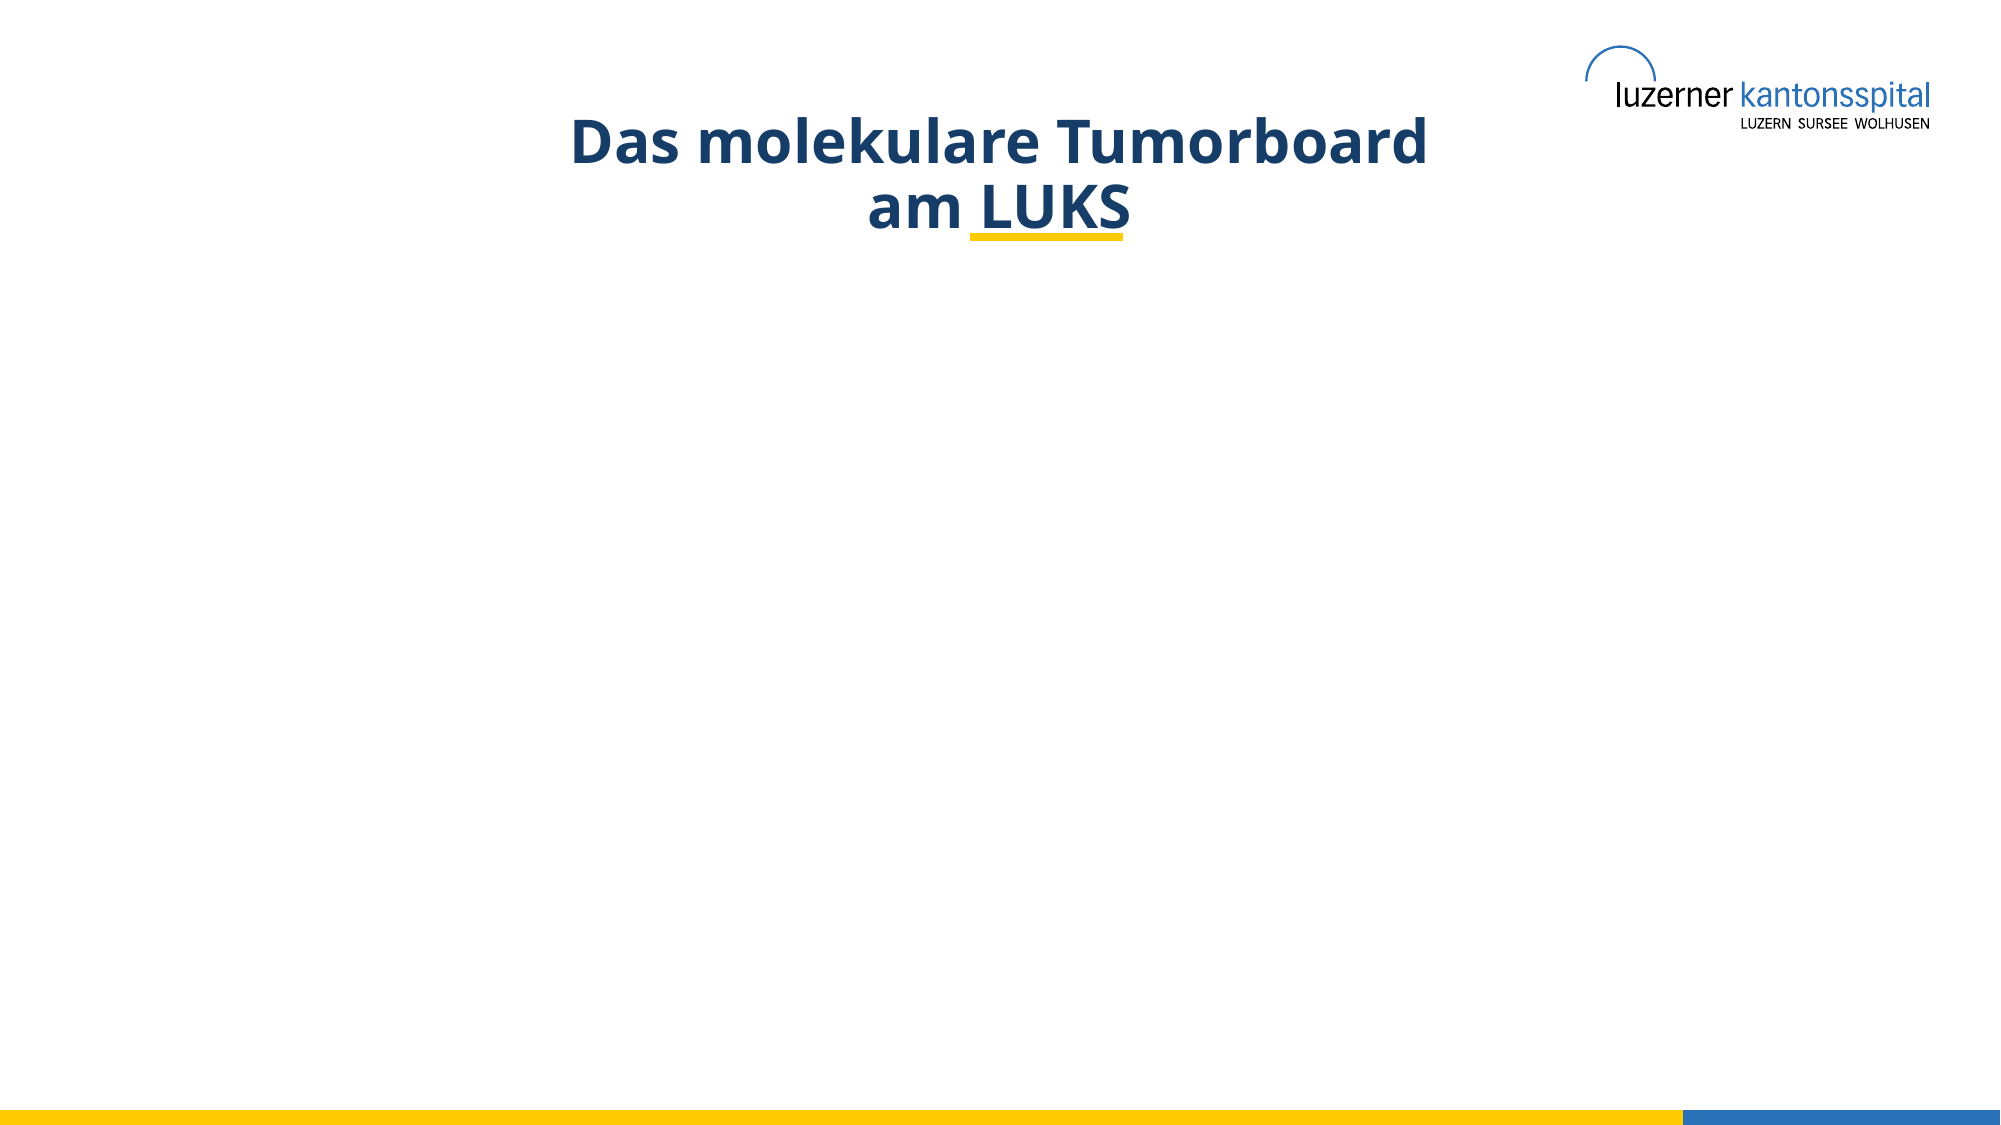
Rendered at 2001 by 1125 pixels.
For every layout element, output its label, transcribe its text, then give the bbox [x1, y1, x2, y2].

text_box Das molekulare Tumorboard am LUKS [72, 111, 1928, 236]
